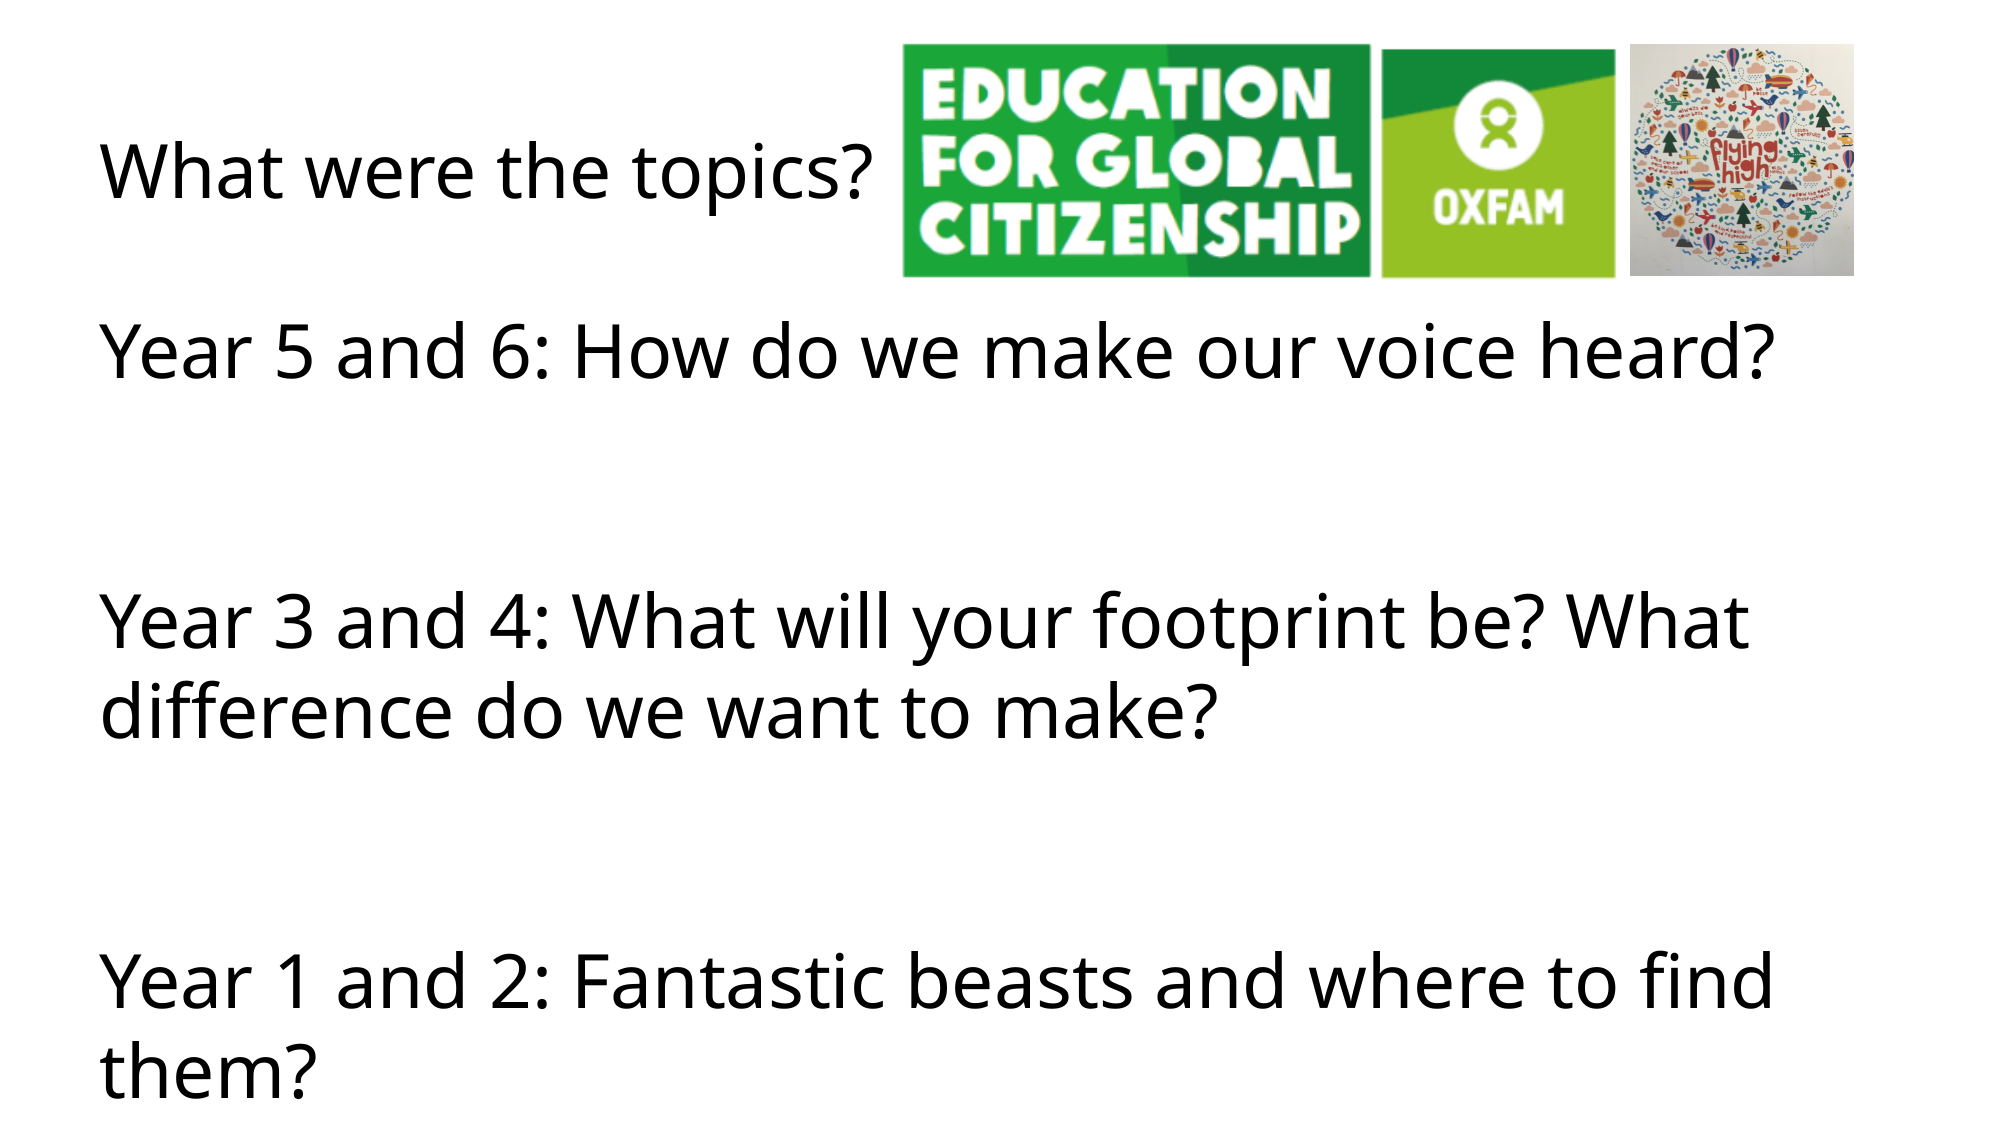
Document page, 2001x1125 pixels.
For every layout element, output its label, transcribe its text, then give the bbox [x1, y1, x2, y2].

text_box What were the topics? Year 5 and 6: How do we make our voice heard? Year 3 and 4: What will your footprint be? What difference do we want to make? Year 1 and 2: Fantastic beasts and where to find them? [85, 115, 2000, 1125]
picture [884, 34, 1854, 288]
